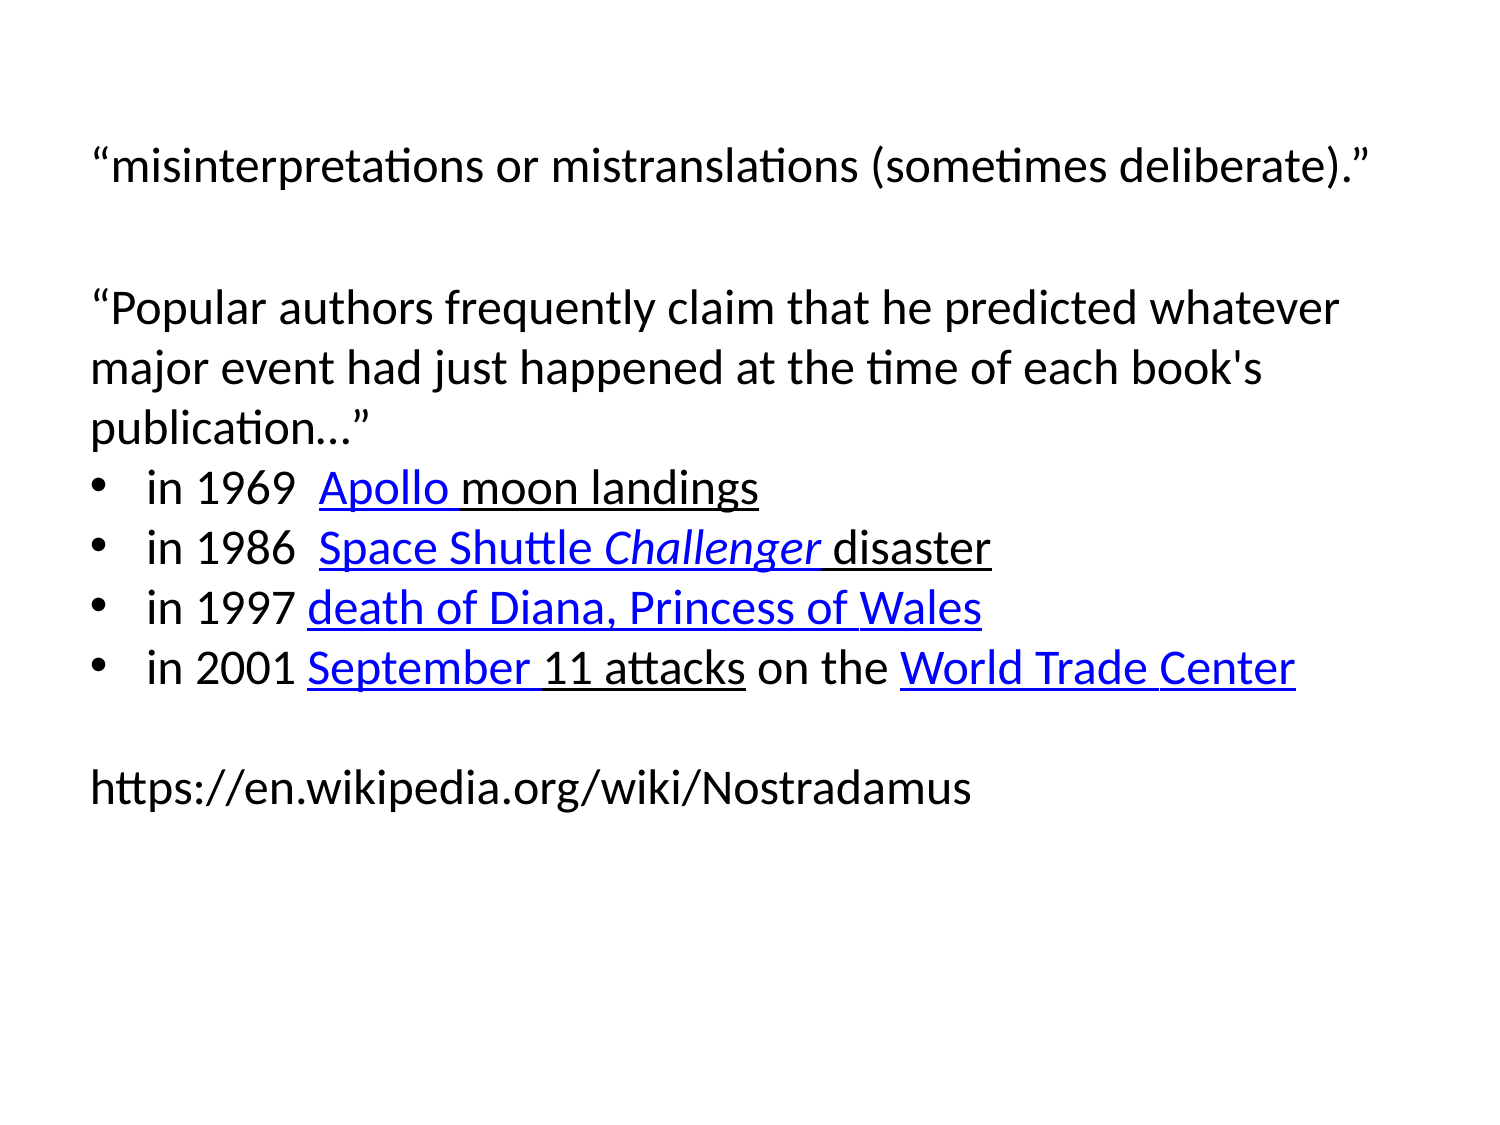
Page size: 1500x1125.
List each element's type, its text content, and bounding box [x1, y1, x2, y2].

text_box “misinterpretations or mistranslations (sometimes deliberate).” [74, 124, 1429, 200]
text_box “Popular authors frequently claim that he predicted whatever major event had just happened at the time of each book's publication…” in 1969 Apollo moon landings in 1986 Space Shuttle Challenger disaster in 1997 death of Diana, Princess of Wales in 2001 September 11 attacks on the World Trade Center https://en.wikipedia.org/wiki/Nostradamus [74, 267, 1429, 823]
